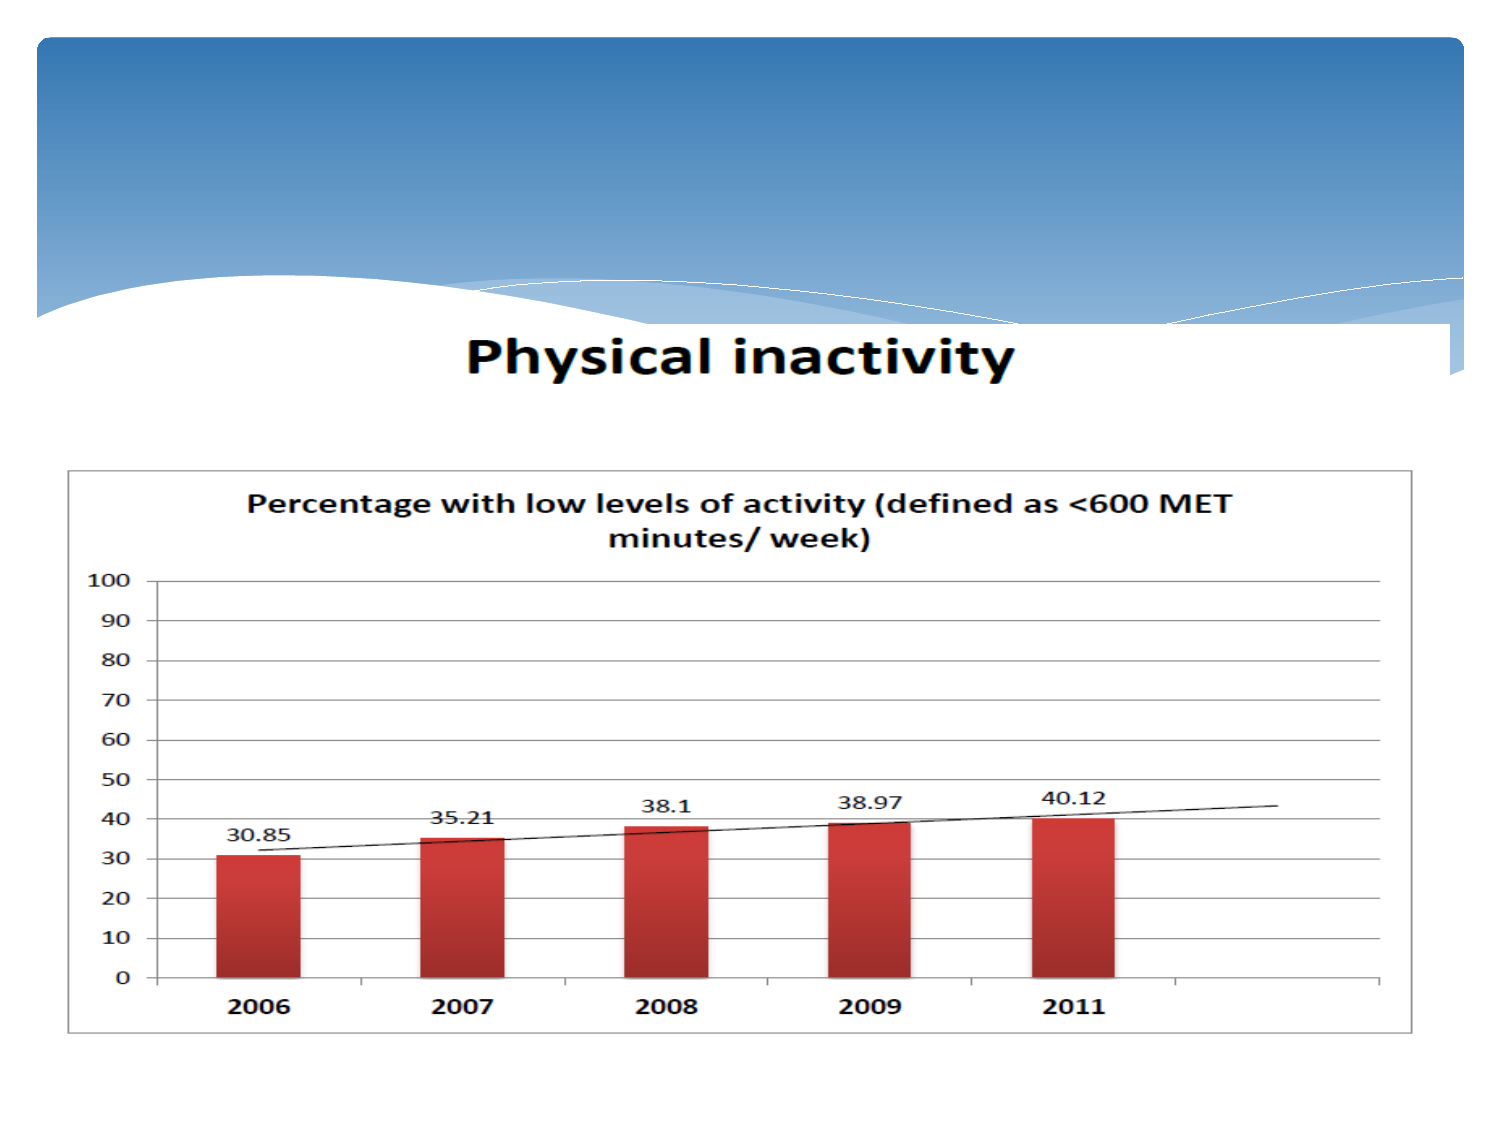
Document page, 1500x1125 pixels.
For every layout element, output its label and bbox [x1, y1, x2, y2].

list [49, 324, 1451, 1066]
